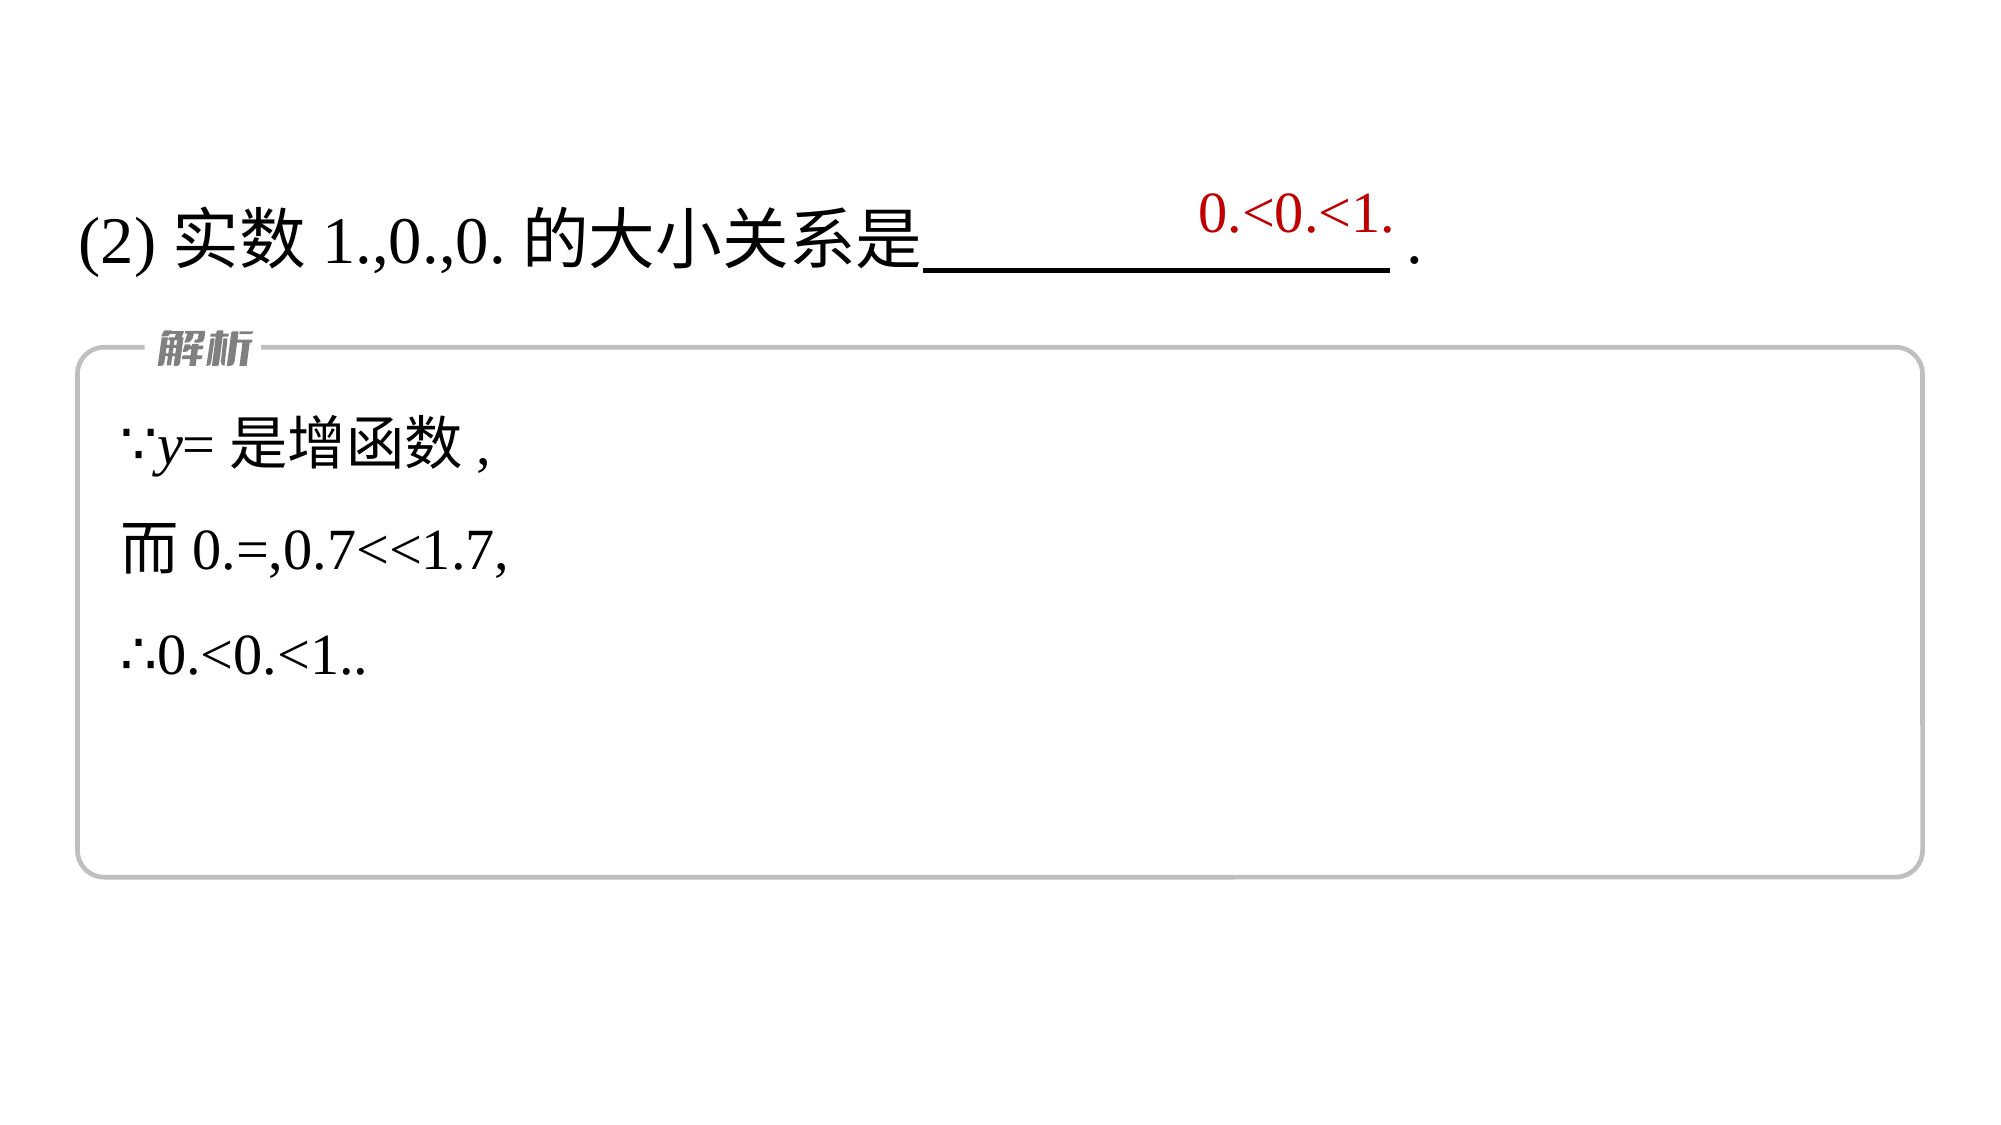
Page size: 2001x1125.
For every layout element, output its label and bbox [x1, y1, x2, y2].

text_box [77, 328, 1923, 878]
